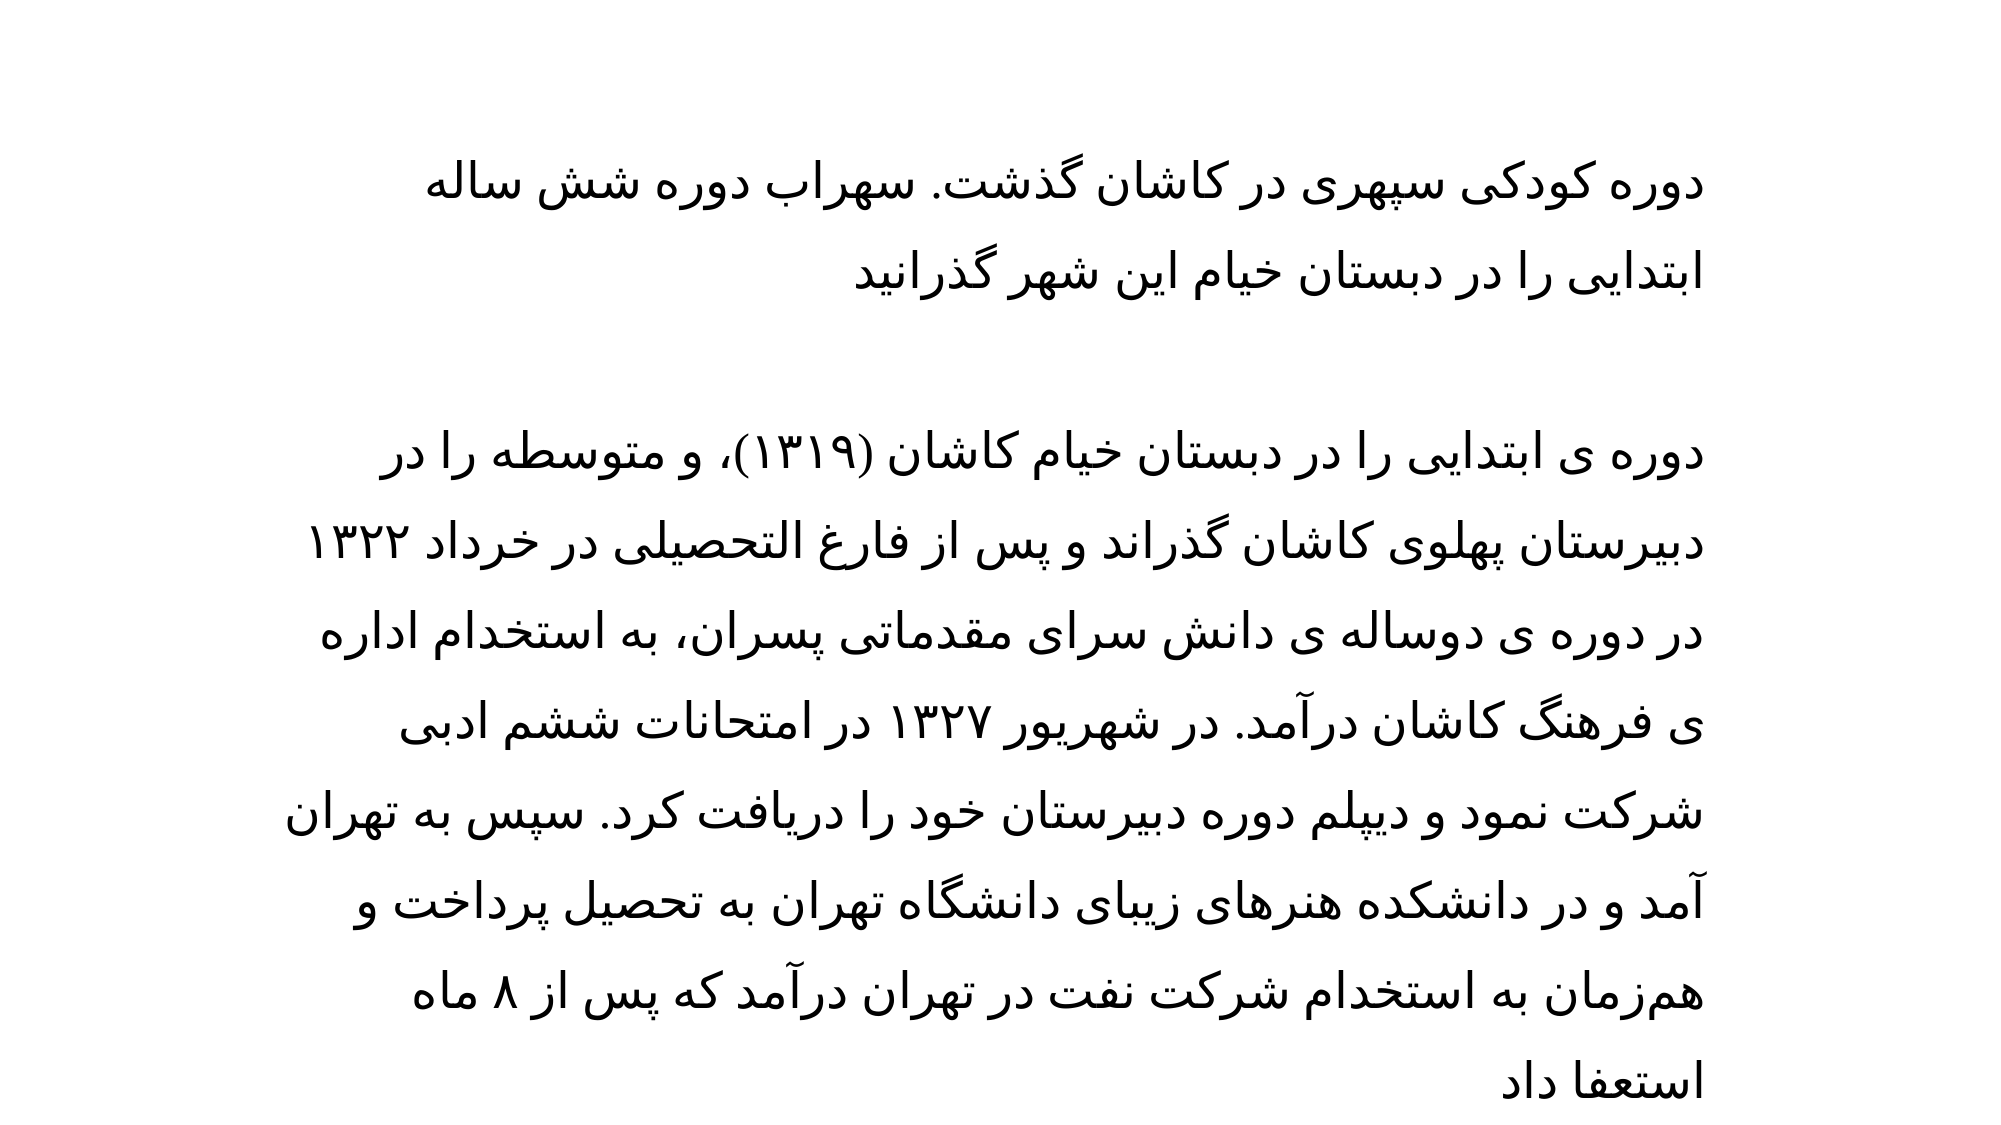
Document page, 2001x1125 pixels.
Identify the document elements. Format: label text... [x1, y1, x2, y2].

text_box دوره کودکی سپهری در کاشان گذشت. سهراب دوره شش ساله ابتدایی را در دبستان خیام این شهر گذرانید دوره ی ابتدایی را در دبستان خیام کاشان (۱۳۱۹)، و متوسطه را در دبیرستان پهلوی کاشان گذراند و پس از فارغ التحصیلی در خرداد ۱۳۲۲ در دوره ی دوساله ی دانش سرای مقدماتی پسران، به استخدام اداره ی فرهنگ کاشان درآمد. در شهریور ۱۳۲۷ در امتحانات ششم ادبی شرکت نمود و دیپلم دوره دبیرستان خود را دریافت کرد. سپس به تهران آمد و در دانشکده هنرهای زیبای دانشگاه تهران به تحصیل پرداخت و هم‌زمان به استخدام شرکت نفت در تهران درآمد که پس از ۸ ماه استعفا داد [264, 111, 1722, 1116]
